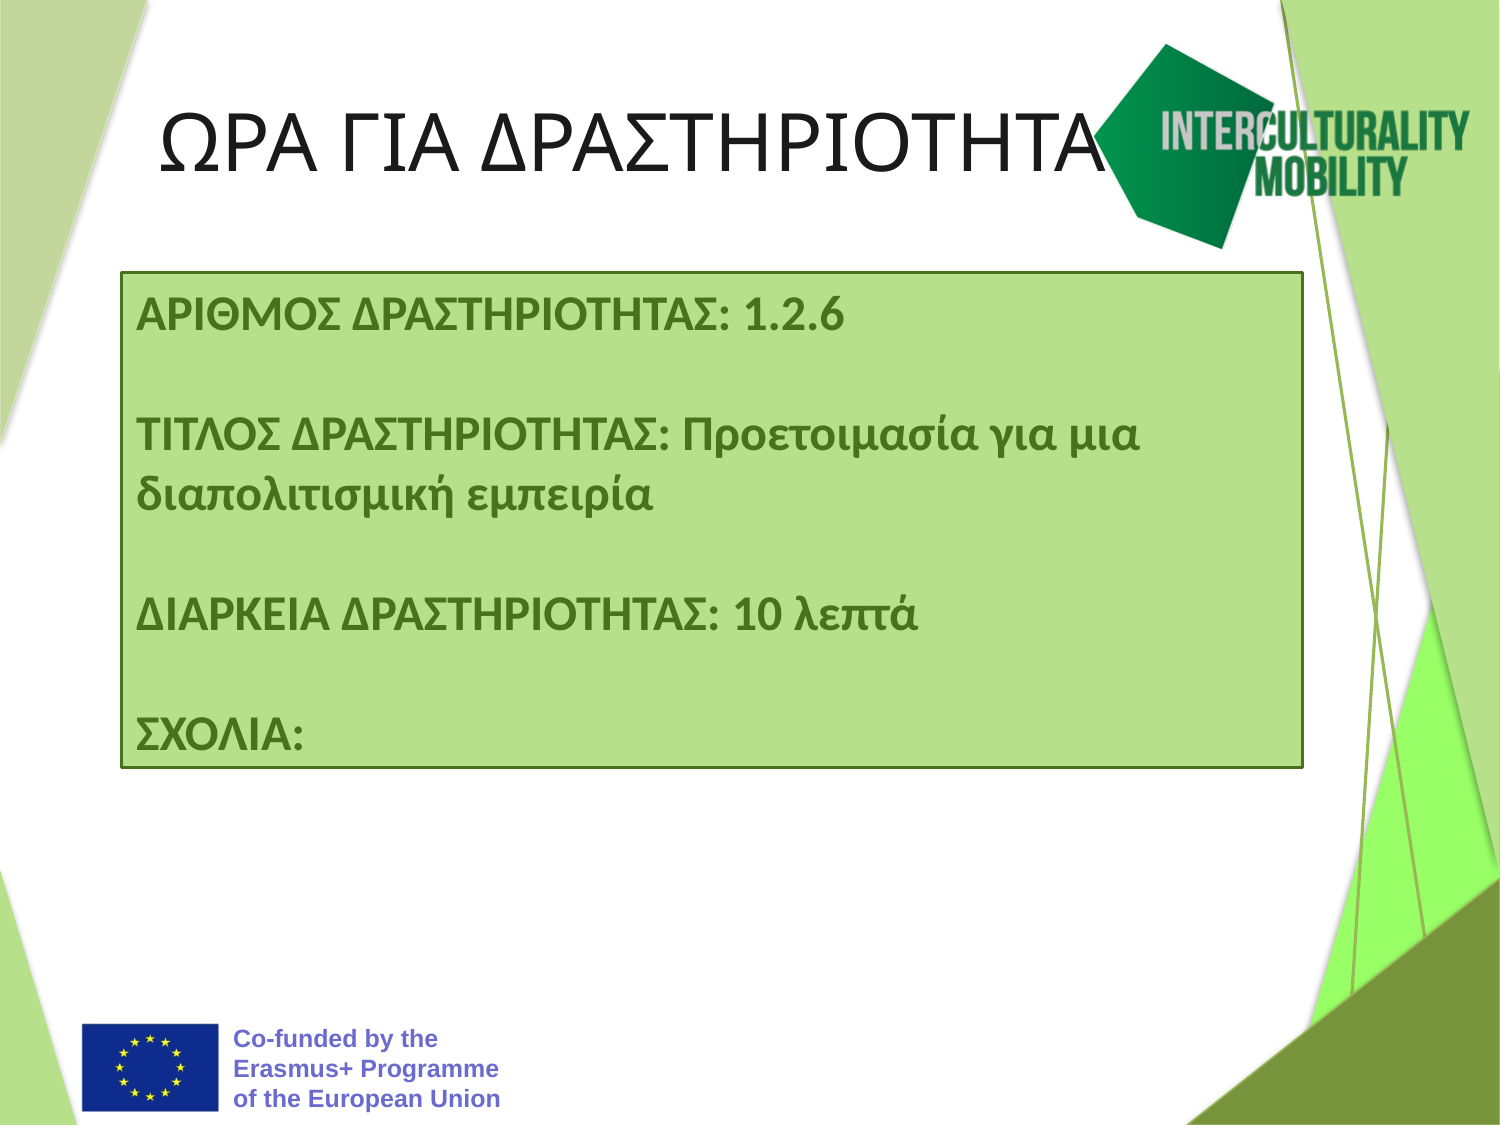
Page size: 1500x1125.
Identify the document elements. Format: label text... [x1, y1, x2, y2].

picture [1092, 42, 1470, 251]
title ΩΡΑ ΓΙΑ ΔΡΑΣΤΗΡΙΟΤΗΤΑ [123, 45, 1142, 233]
picture [53, 999, 243, 1125]
picture [238, 1096, 243, 1105]
text_box ΑΡΙΘΜΟΣ ΔΡΑΣΤΗΡΙΟΤΗΤΑΣ: 1.2.6 ΤΙΤΛΟΣ ΔΡΑΣΤΗΡΙΟΤΗΤΑΣ: Προετοιμασία για μια διαπολιτισμική εμπειρία ΔΙΑΡΚΕΙΑ ΔΡΑΣΤΗΡΙΟΤΗΤΑΣ: 10 λεπτά ΣΧΟΛΙΑ: [121, 272, 1303, 768]
picture [238, 1032, 243, 1044]
